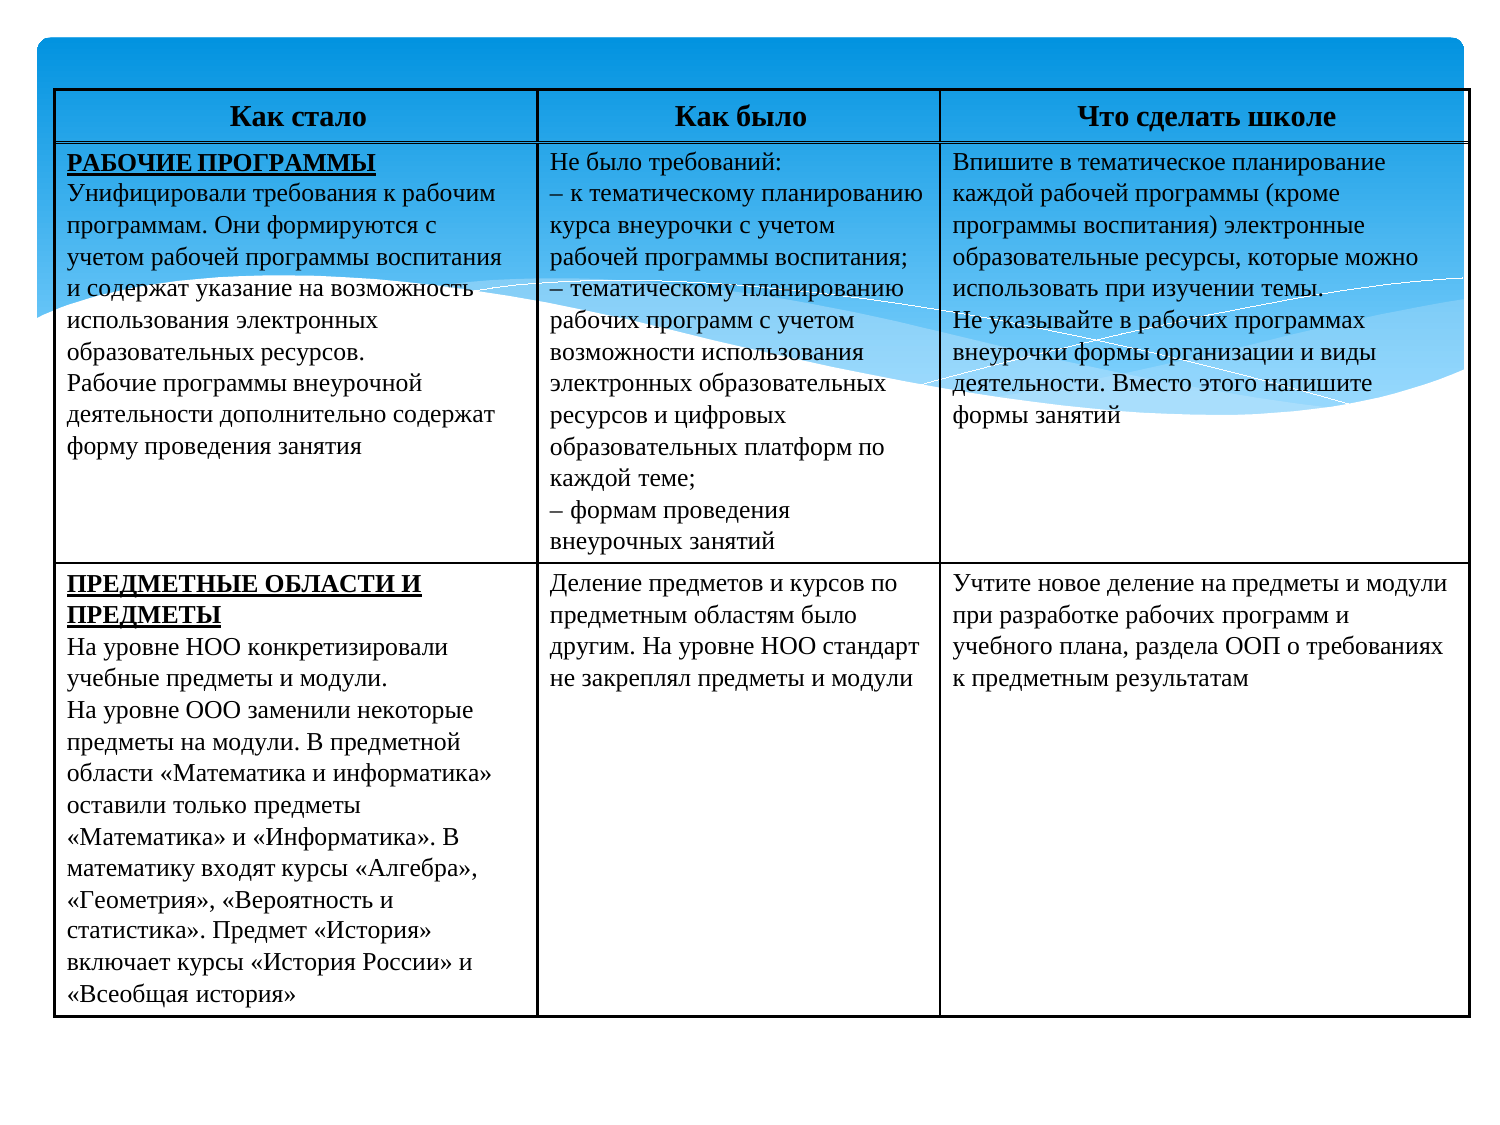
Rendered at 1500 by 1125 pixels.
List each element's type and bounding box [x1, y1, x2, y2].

picture [29, 88, 1487, 1048]
